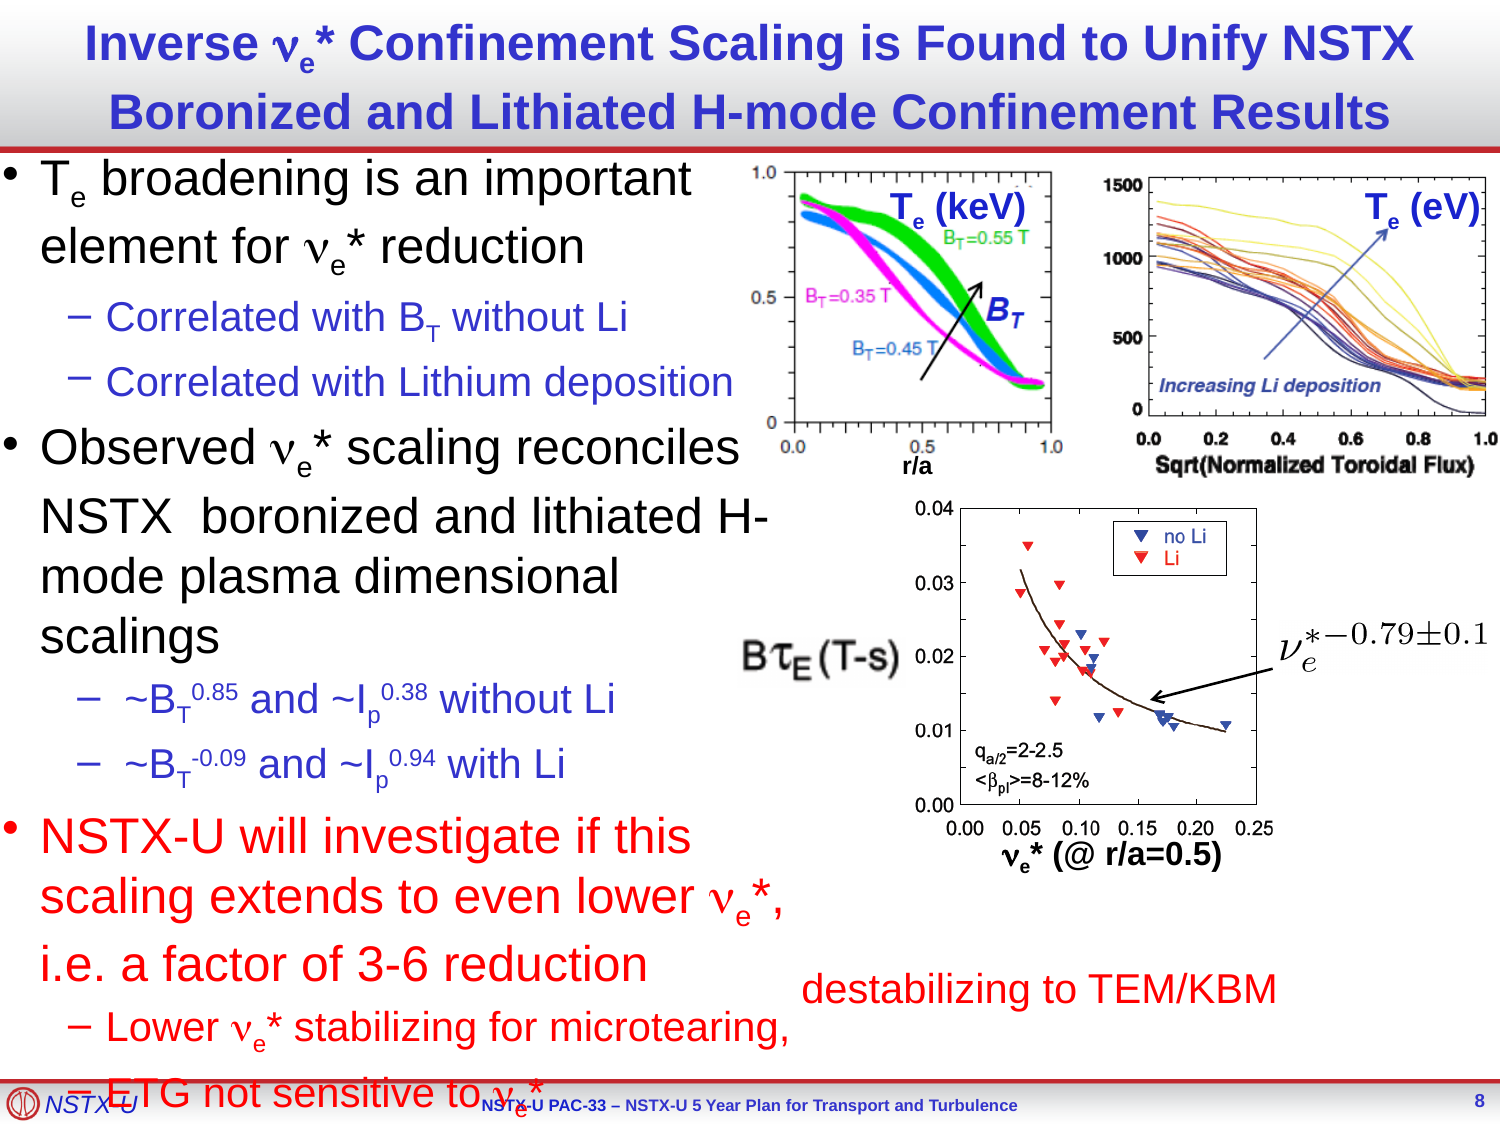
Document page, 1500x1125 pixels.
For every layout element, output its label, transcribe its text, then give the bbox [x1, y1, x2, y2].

text_box ne* (@ r/a=0.5) [987, 825, 1475, 886]
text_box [749, 162, 1500, 488]
picture [1279, 620, 1488, 676]
slide_number 8 [1374, 1087, 1500, 1113]
picture [912, 499, 1273, 838]
text_box destabilizing to TEM/KBM [774, 953, 1350, 1019]
picture [738, 578, 905, 747]
picture [0, 1079, 1500, 1125]
title Inverse ne* Confinement Scaling is Found to Unify NSTX Boronized and Lithiated H-mode Confinement Results [0, 0, 1500, 151]
list Te broadening is an important element for ne* reduction Correlated with BT without Li Correlated with Lithium deposition Observed ne* scaling reconciles NSTX boronized and lithiated H-mode plasma dimensional scalings ~BT0.85 and ~Ip0.38 without Li ~BT-0.09 and ~Ip0.94 with Li NSTX-U will investigate if this scaling extends to even lower ne*, i.e. a factor of 3-6 reduction Lower ne* stabilizing for microtearing, ETG not sensitive to ne* [0, 137, 813, 1051]
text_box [1149, 668, 1273, 701]
